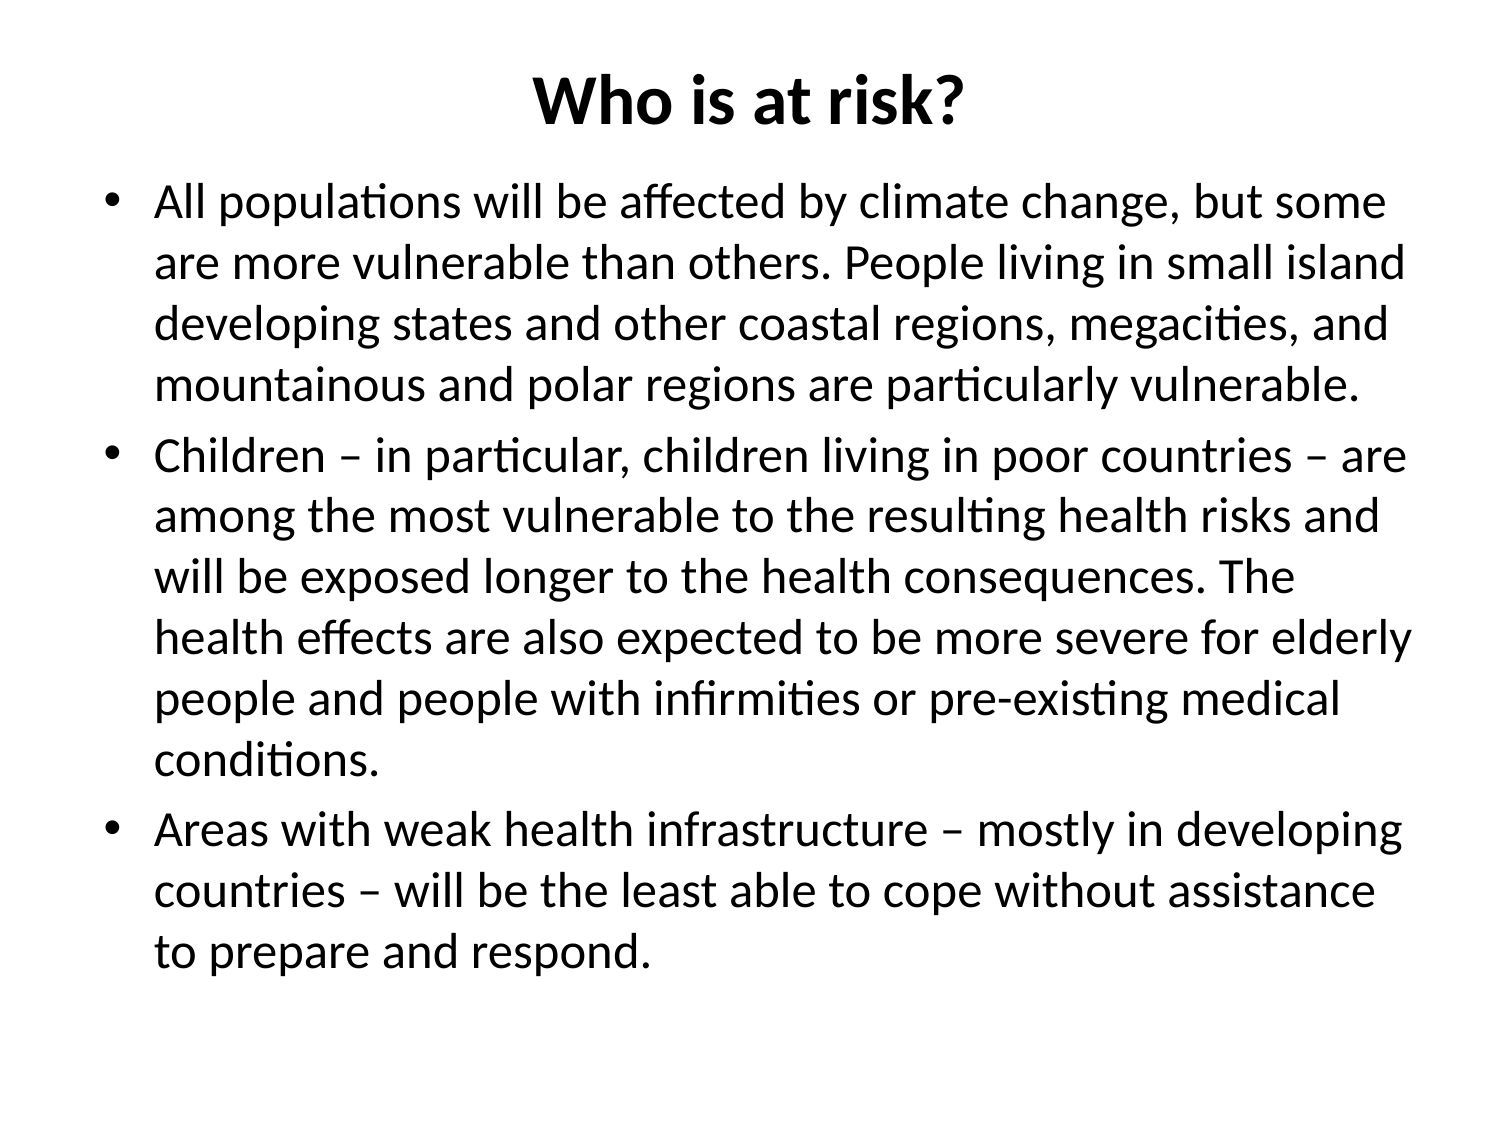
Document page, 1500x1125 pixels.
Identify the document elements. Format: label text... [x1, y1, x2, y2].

title Who is at risk? [75, 45, 1425, 233]
list All populations will be affected by climate change, but some are more vulnerable than others. People living in small island developing states and other coastal regions, megacities, and mountainous and polar regions are particularly vulnerable. Children – in particular, children living in poor countries – are among the most vulnerable to the resulting health risks and will be exposed longer to the health consequences. The health effects are also expected to be more severe for elderly people and people with infirmities or pre-existing medical conditions. Areas with weak health infrastructure – mostly in developing countries – will be the least able to cope without assistance to prepare and respond. [88, 160, 1439, 1034]
